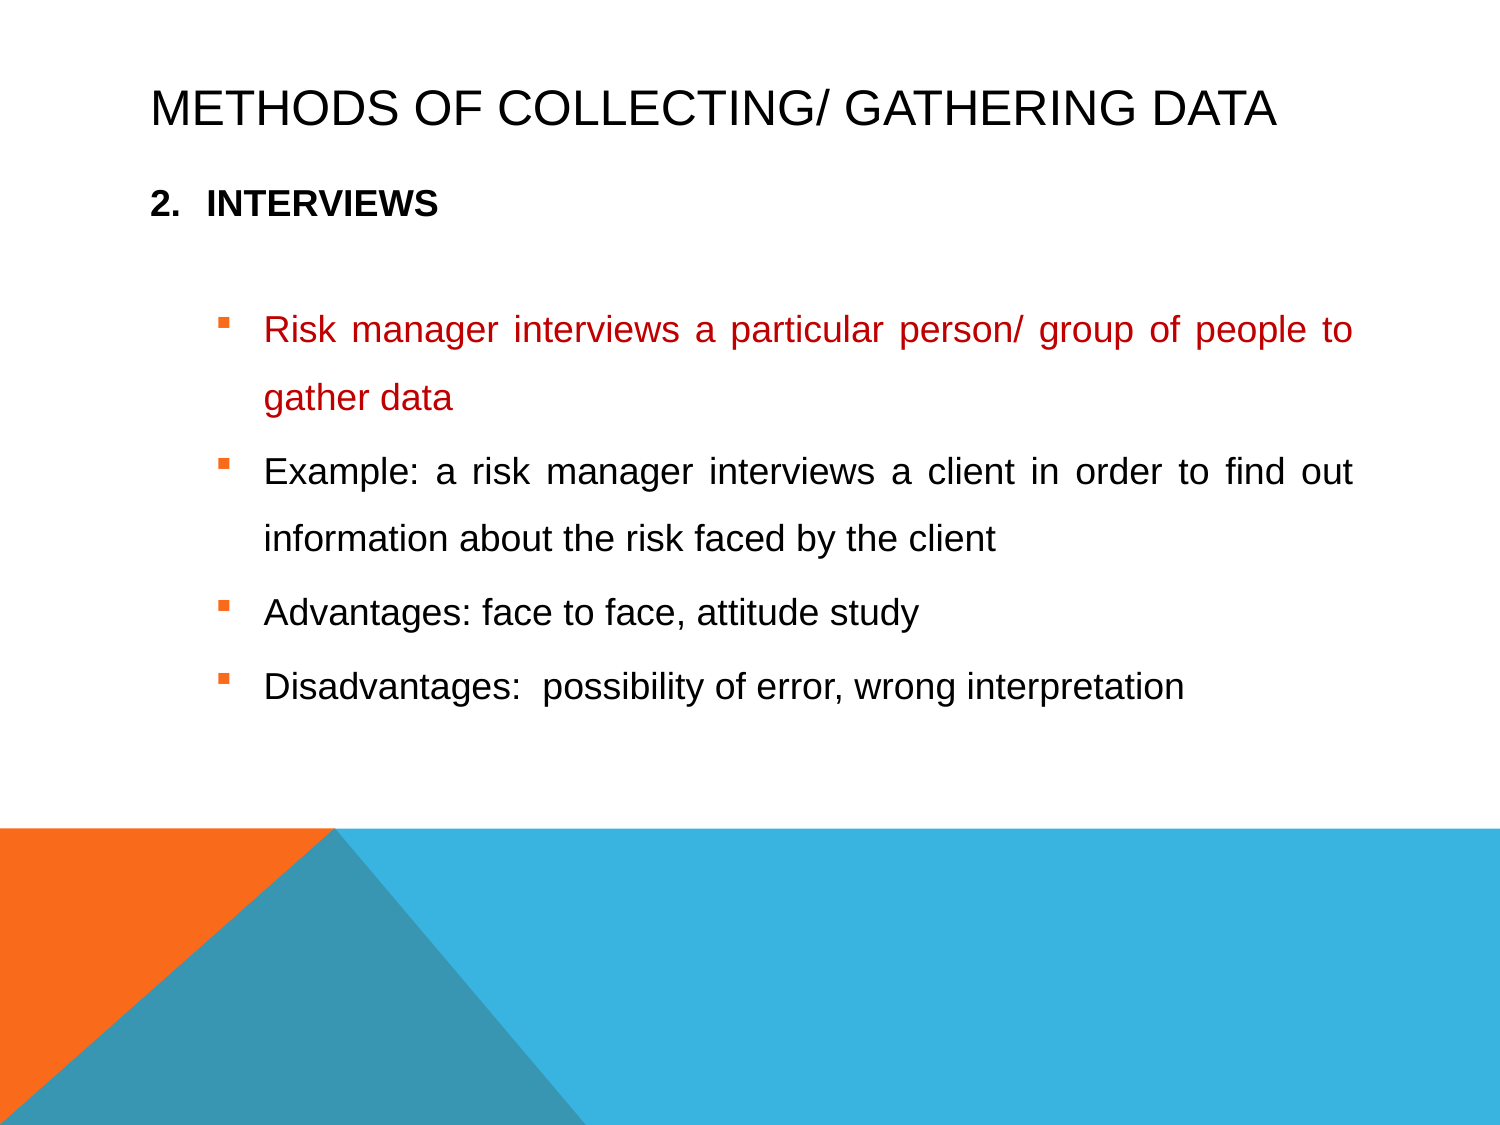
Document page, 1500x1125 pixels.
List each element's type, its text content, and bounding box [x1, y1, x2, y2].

list 2. INTERVIEWS Risk manager interviews a particular person/ group of people to gather data Example: a risk manager interviews a client in order to find out information about the risk faced by the client Advantages: face to face, attitude study Disadvantages: possibility of error, wrong interpretation [135, 180, 1369, 768]
title Methods of collecting/ gathering data [135, 60, 1369, 150]
